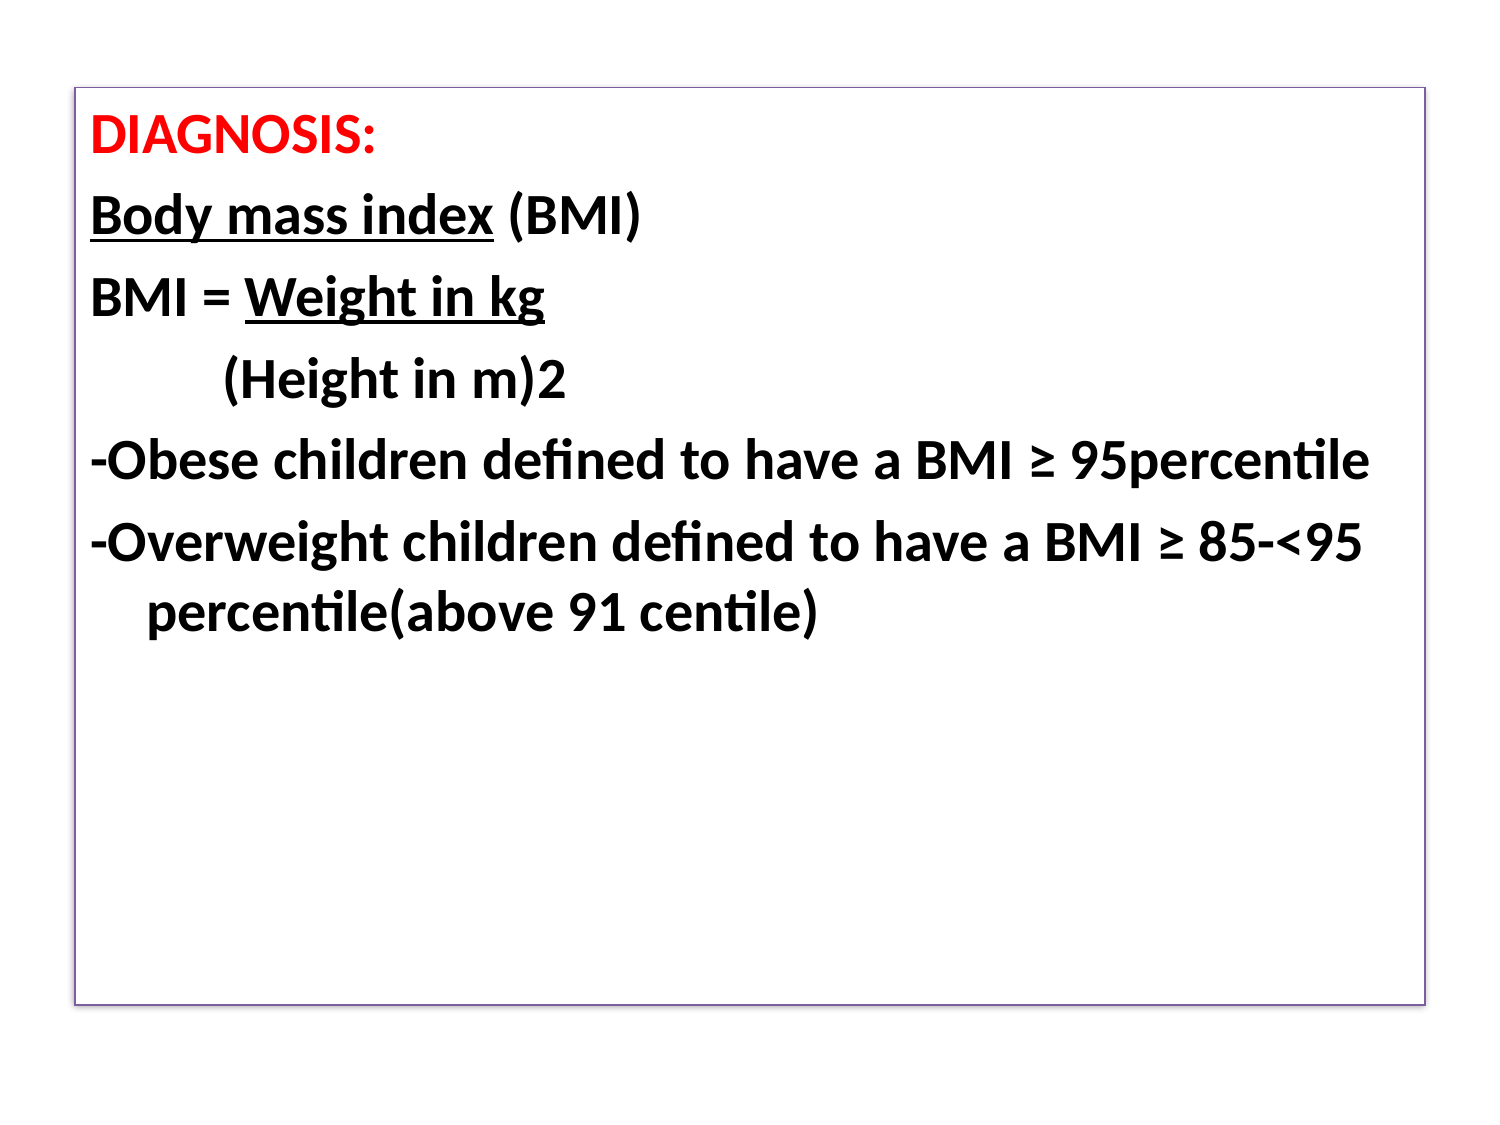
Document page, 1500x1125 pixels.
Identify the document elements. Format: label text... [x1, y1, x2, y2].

list DIAGNOSIS: Body mass index (BMI) BMI = Weight in kg (Height in m)2 -Obese children defined to have a BMI ≥ 95percentile -Overweight children defined to have a BMI ≥ 85-<95 percentile(above 91 centile) [74, 87, 1426, 1006]
